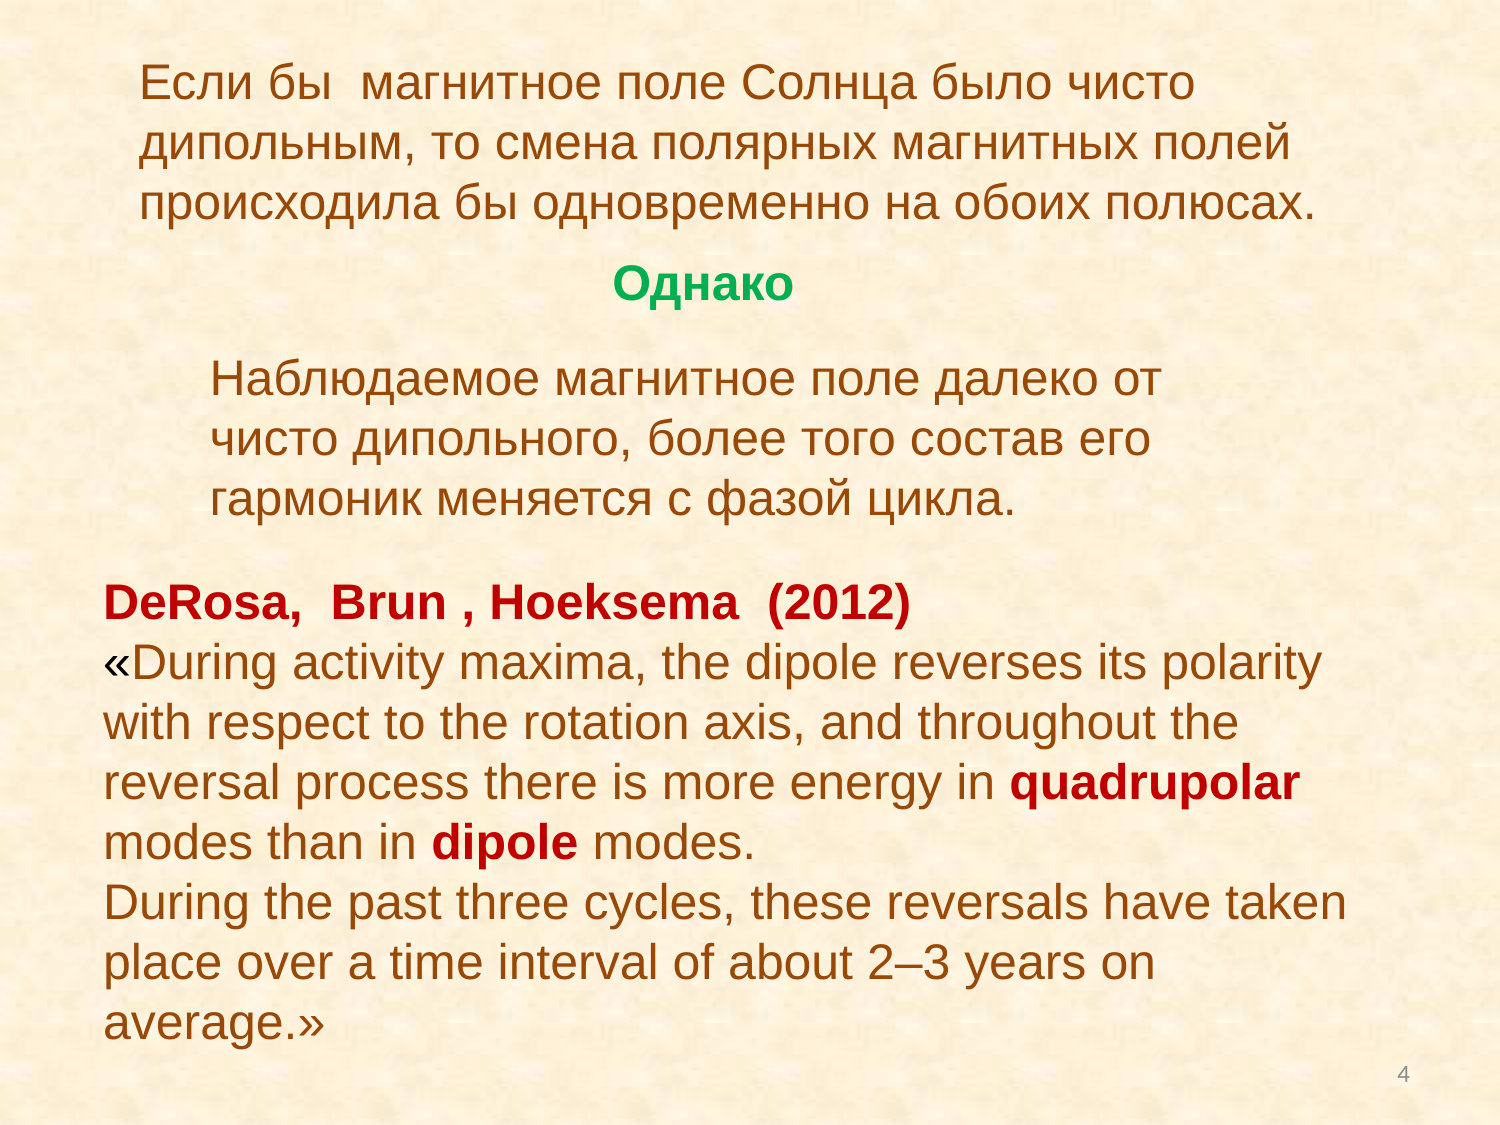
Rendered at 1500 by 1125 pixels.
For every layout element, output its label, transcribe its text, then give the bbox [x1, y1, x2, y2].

picture [0, 0, 1500, 1125]
text_box Однако [597, 243, 810, 319]
slide_number 4 [1074, 1042, 1425, 1103]
text_box DeRosa, Brun , Hoeksema (2012) «During activity maxima, the dipole reverses its polarity with respect to the rotation axis, and throughout the reversal process there is more energy in quadrupolar modes than in dipole modes. During the past three cycles, these reversals have taken place over a time interval of about 2–3 years on average.» [88, 562, 1400, 1058]
text_box Наблюдаемое магнитное поле далеко от чисто дипольного, более того состав его гармоник меняется с фазой цикла. [194, 338, 1270, 533]
text_box Если бы магнитное поле Солнца было чисто дипольным, то смена полярных магнитных полей происходила бы одновременно на обоих полюсах. [123, 42, 1353, 238]
